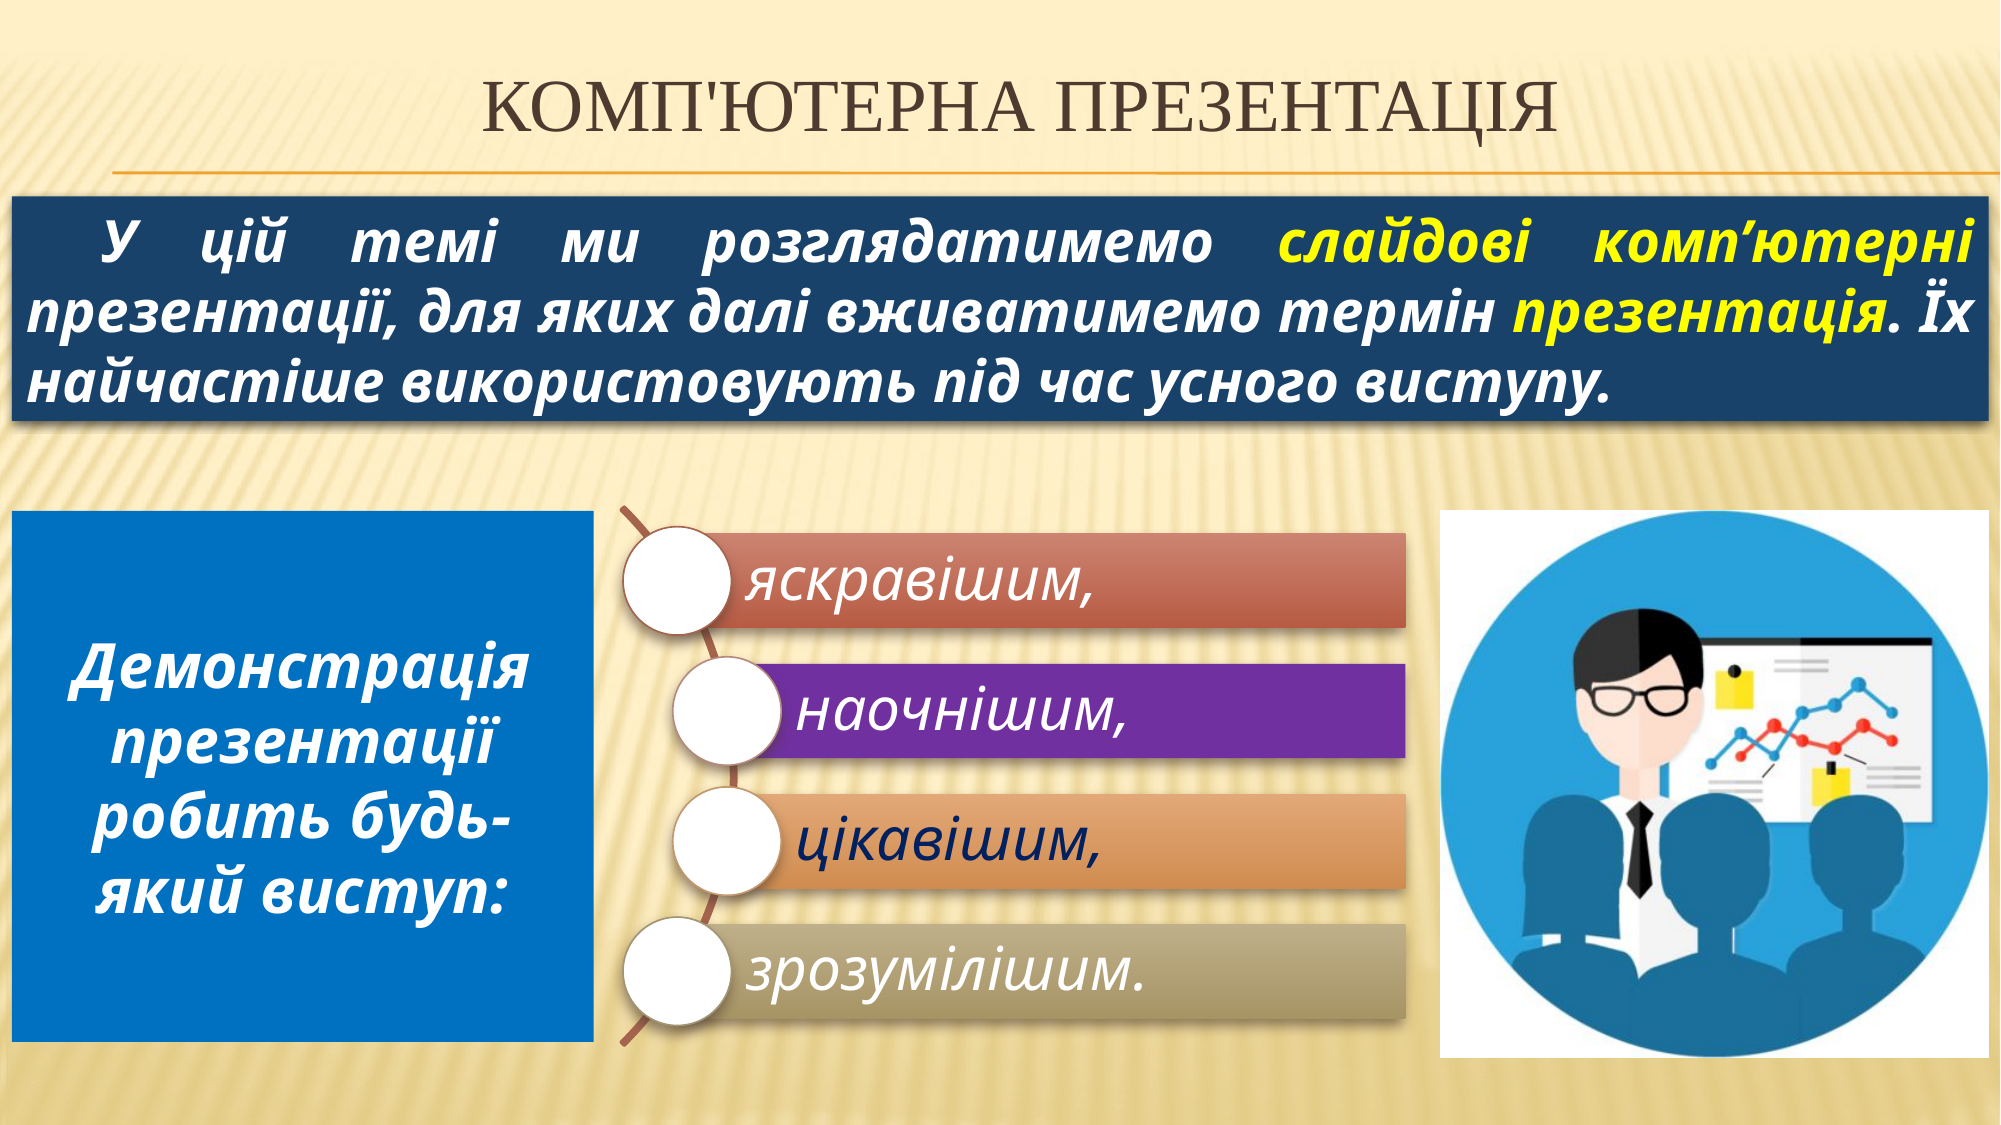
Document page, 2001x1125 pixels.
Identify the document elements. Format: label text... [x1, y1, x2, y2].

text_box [612, 493, 1414, 1059]
text_box У цій темі ми розглядатимемо слайдові комп’ютерні презентації, для яких далі вживатимемо термін презентація. Їх найчастіше використовують під час усного виступу. [11, 196, 1989, 421]
picture [1440, 510, 1989, 1059]
title Комп'ютерна презентація [70, 32, 1971, 171]
text_box Демонстрація презентації робить будь-який виступ: [10, 509, 596, 1044]
